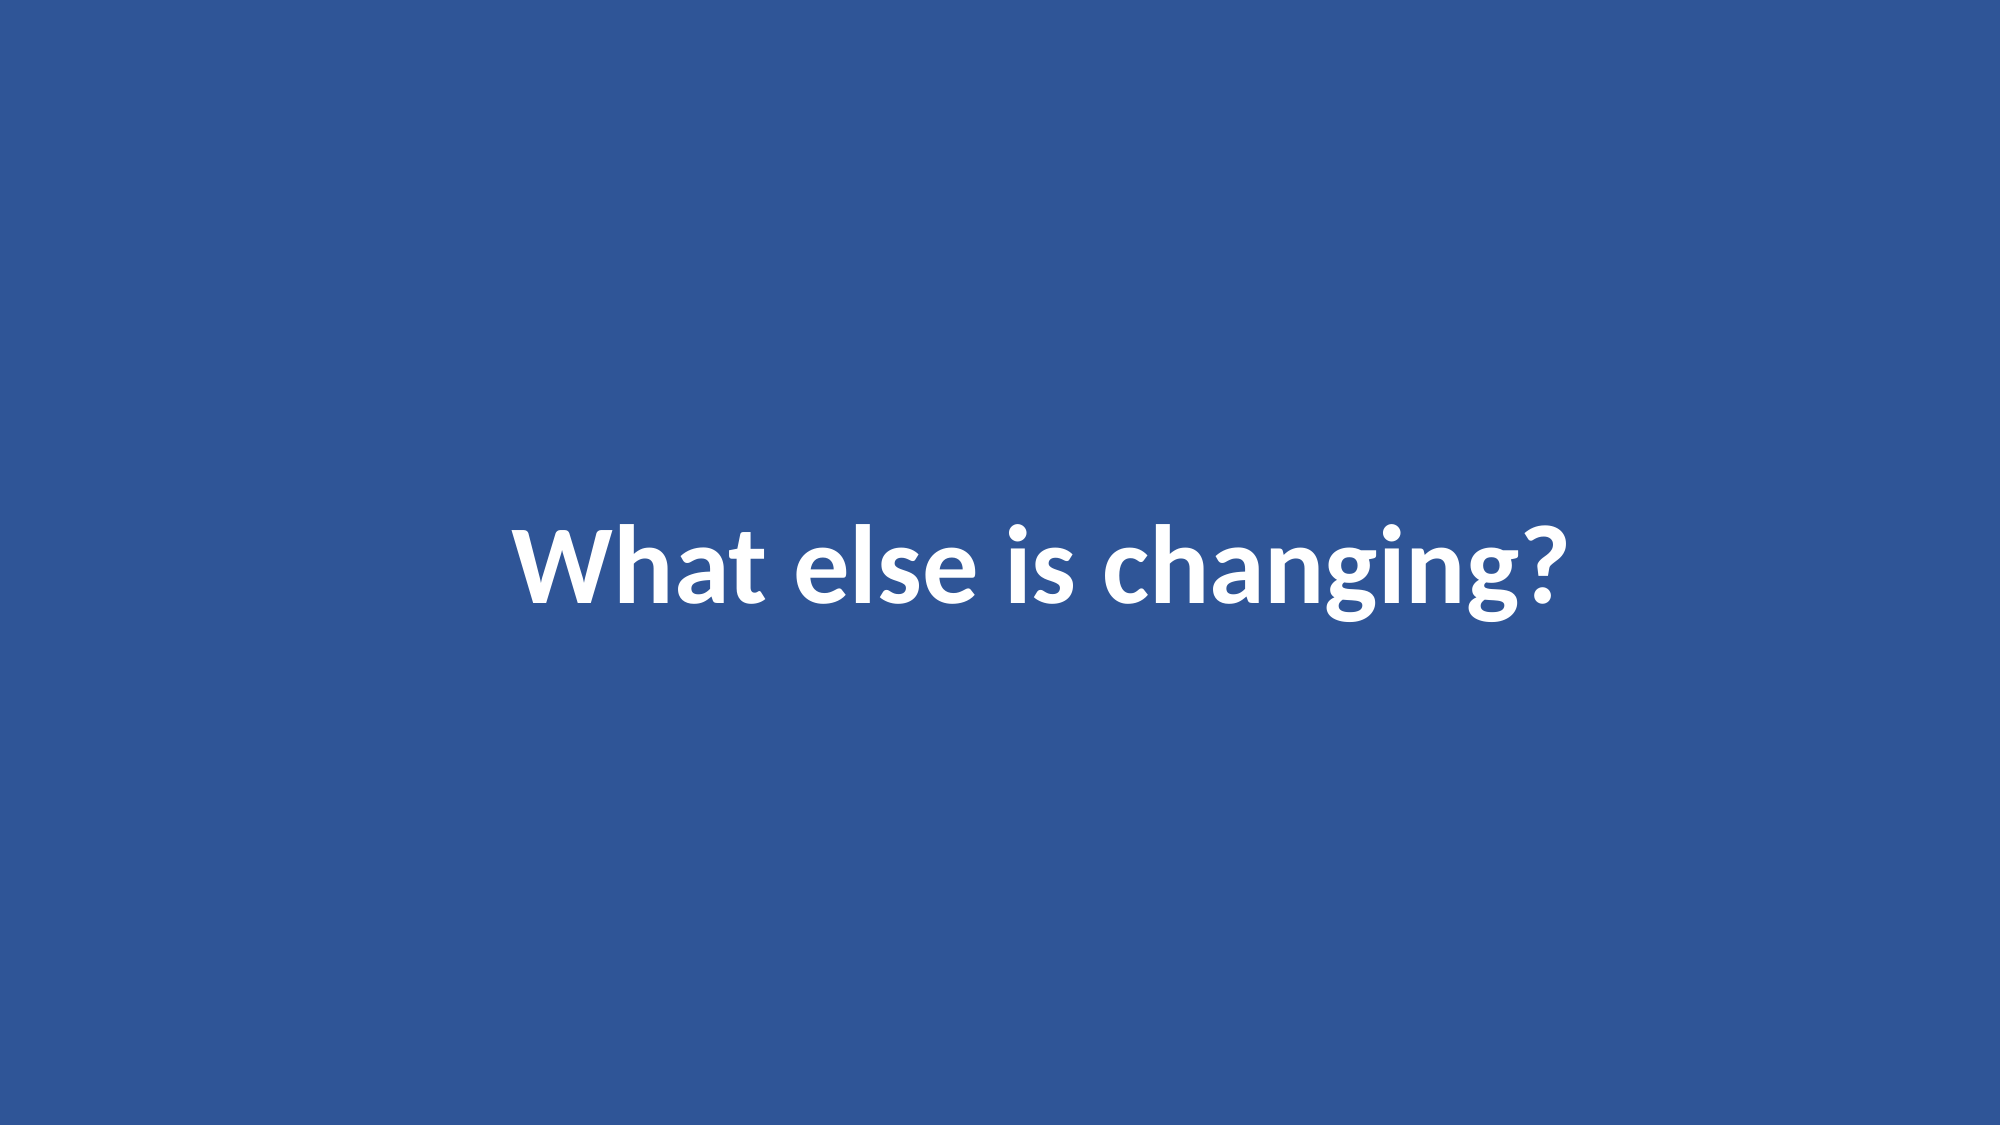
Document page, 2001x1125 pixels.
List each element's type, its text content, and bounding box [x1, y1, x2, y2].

list What else is changing? [445, 505, 1639, 629]
